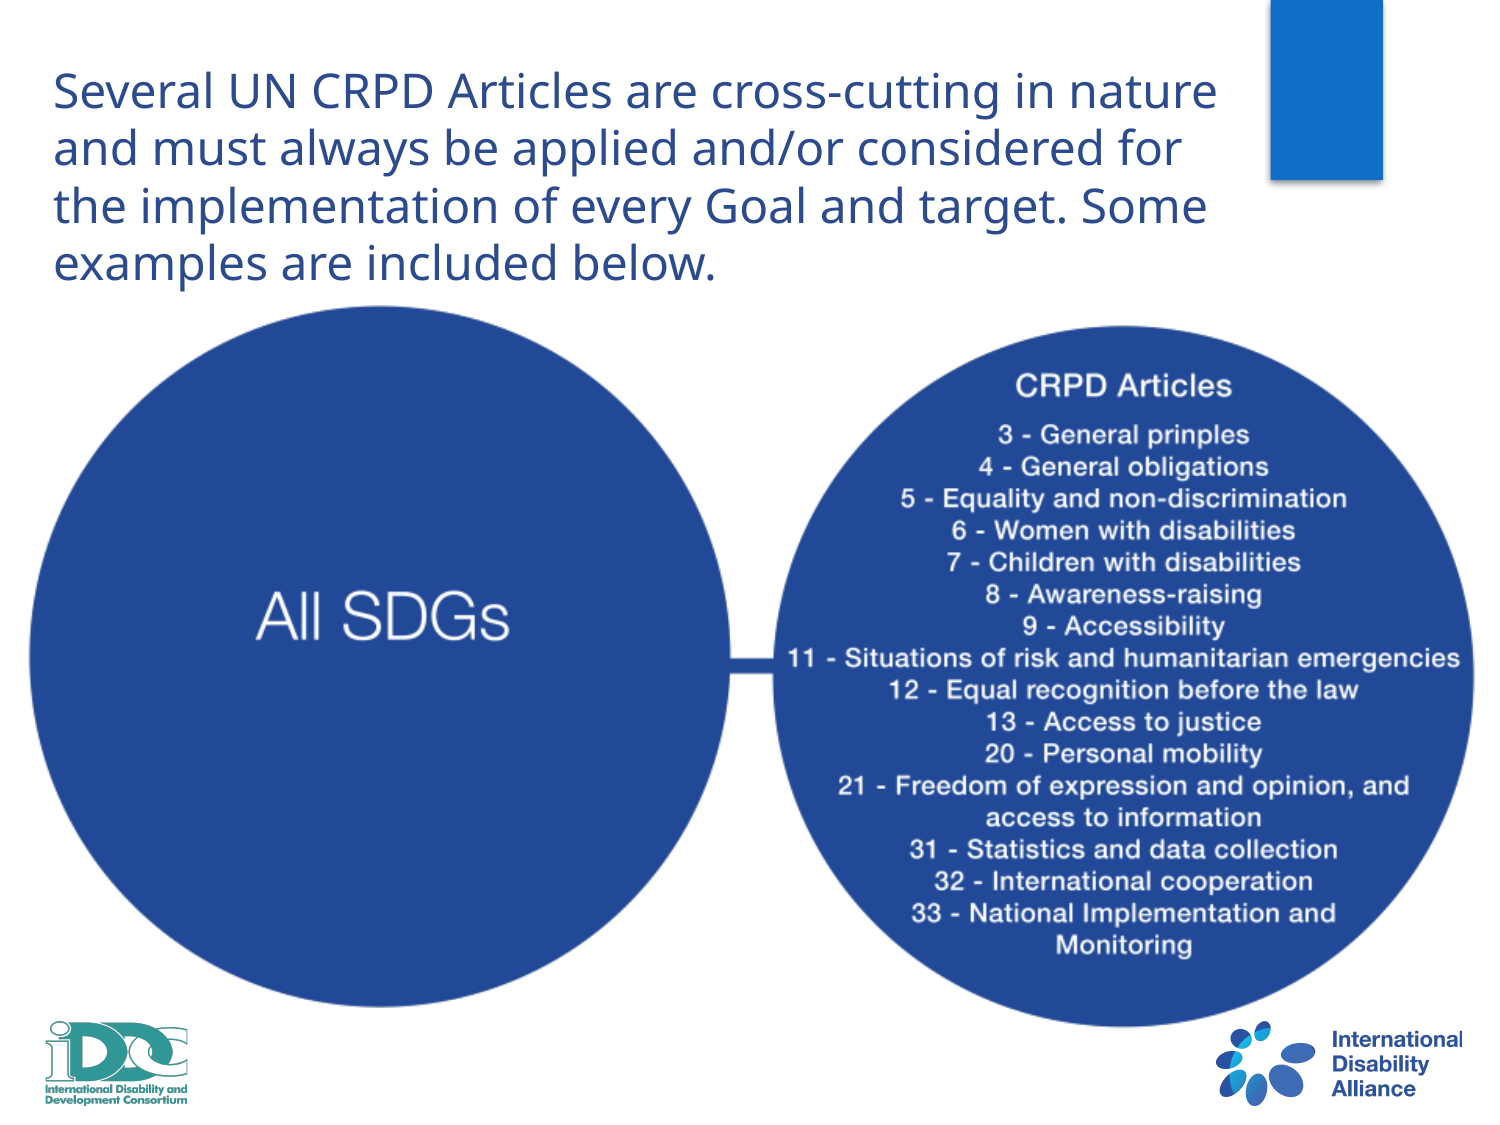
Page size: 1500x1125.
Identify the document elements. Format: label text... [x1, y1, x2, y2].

title Several UN CRPD Articles are cross-cutting in nature and must always be applied and/or considered for the implementation of every Goal and target. Some examples are included below. [38, 53, 1261, 192]
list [23, 193, 1481, 1125]
